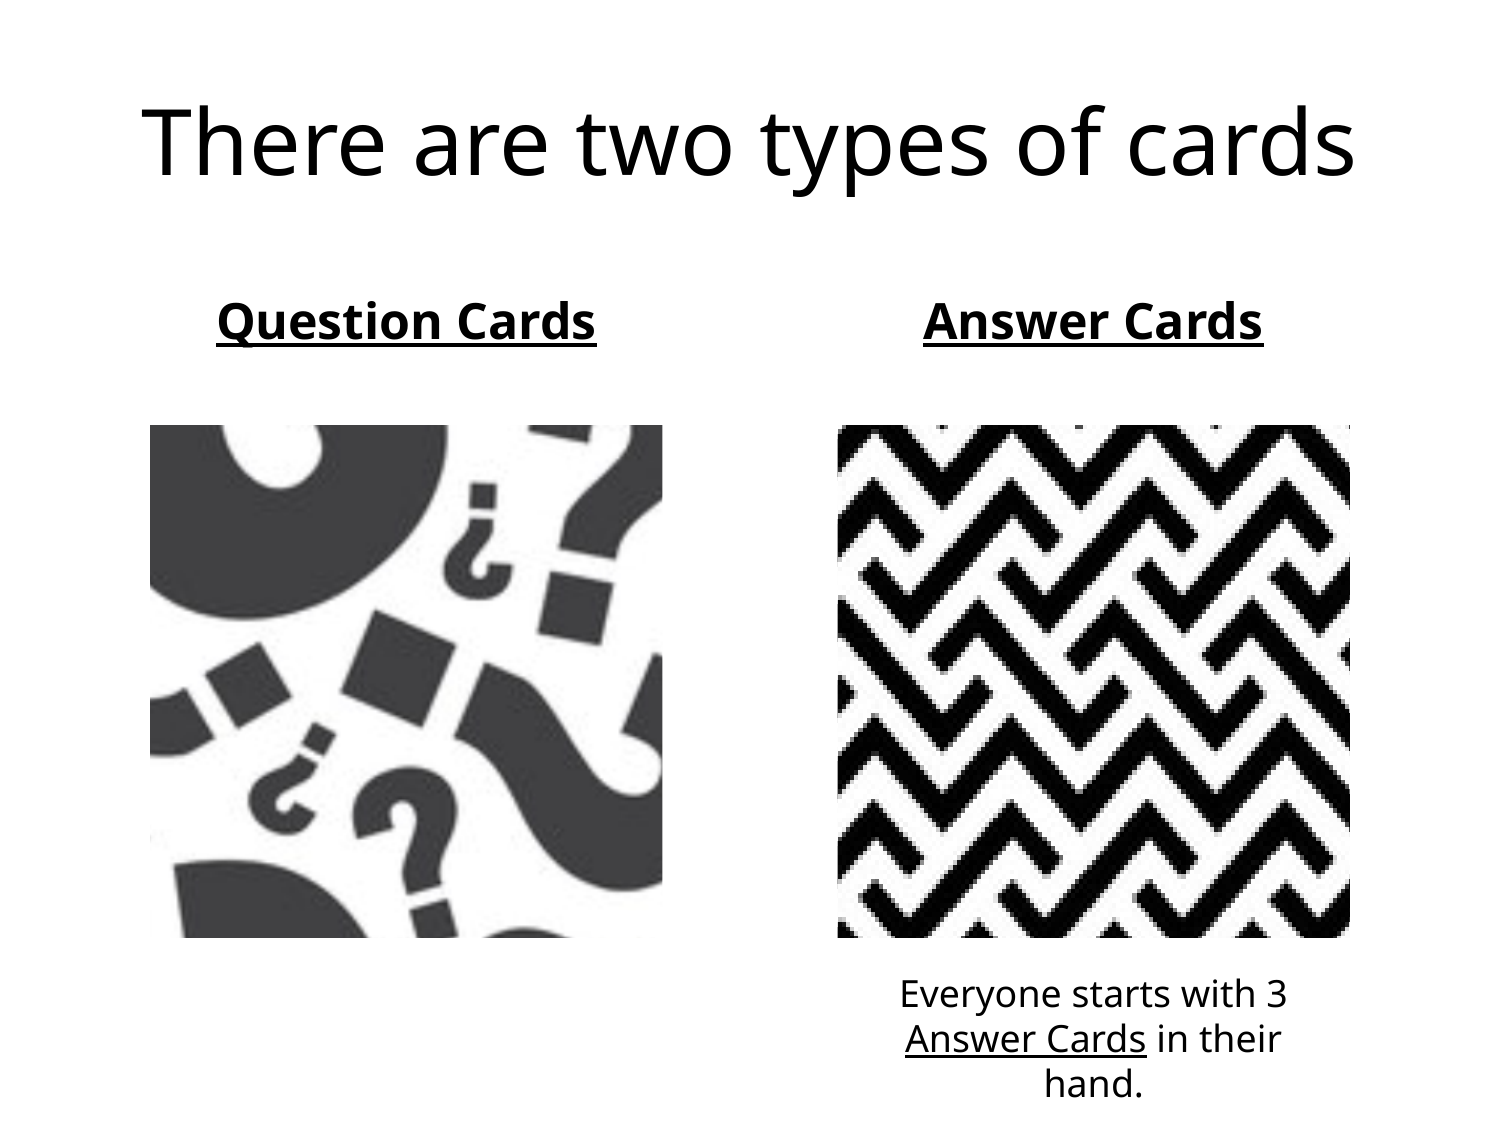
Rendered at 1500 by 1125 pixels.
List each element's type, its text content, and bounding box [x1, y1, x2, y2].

title There are two types of cards [75, 45, 1425, 233]
list Answer Cards [761, 251, 1425, 357]
text_box Everyone starts with 3 Answer Cards in their hand. [837, 962, 1350, 1113]
list Question Cards [75, 251, 738, 357]
picture [149, 424, 663, 938]
picture [837, 424, 1351, 938]
